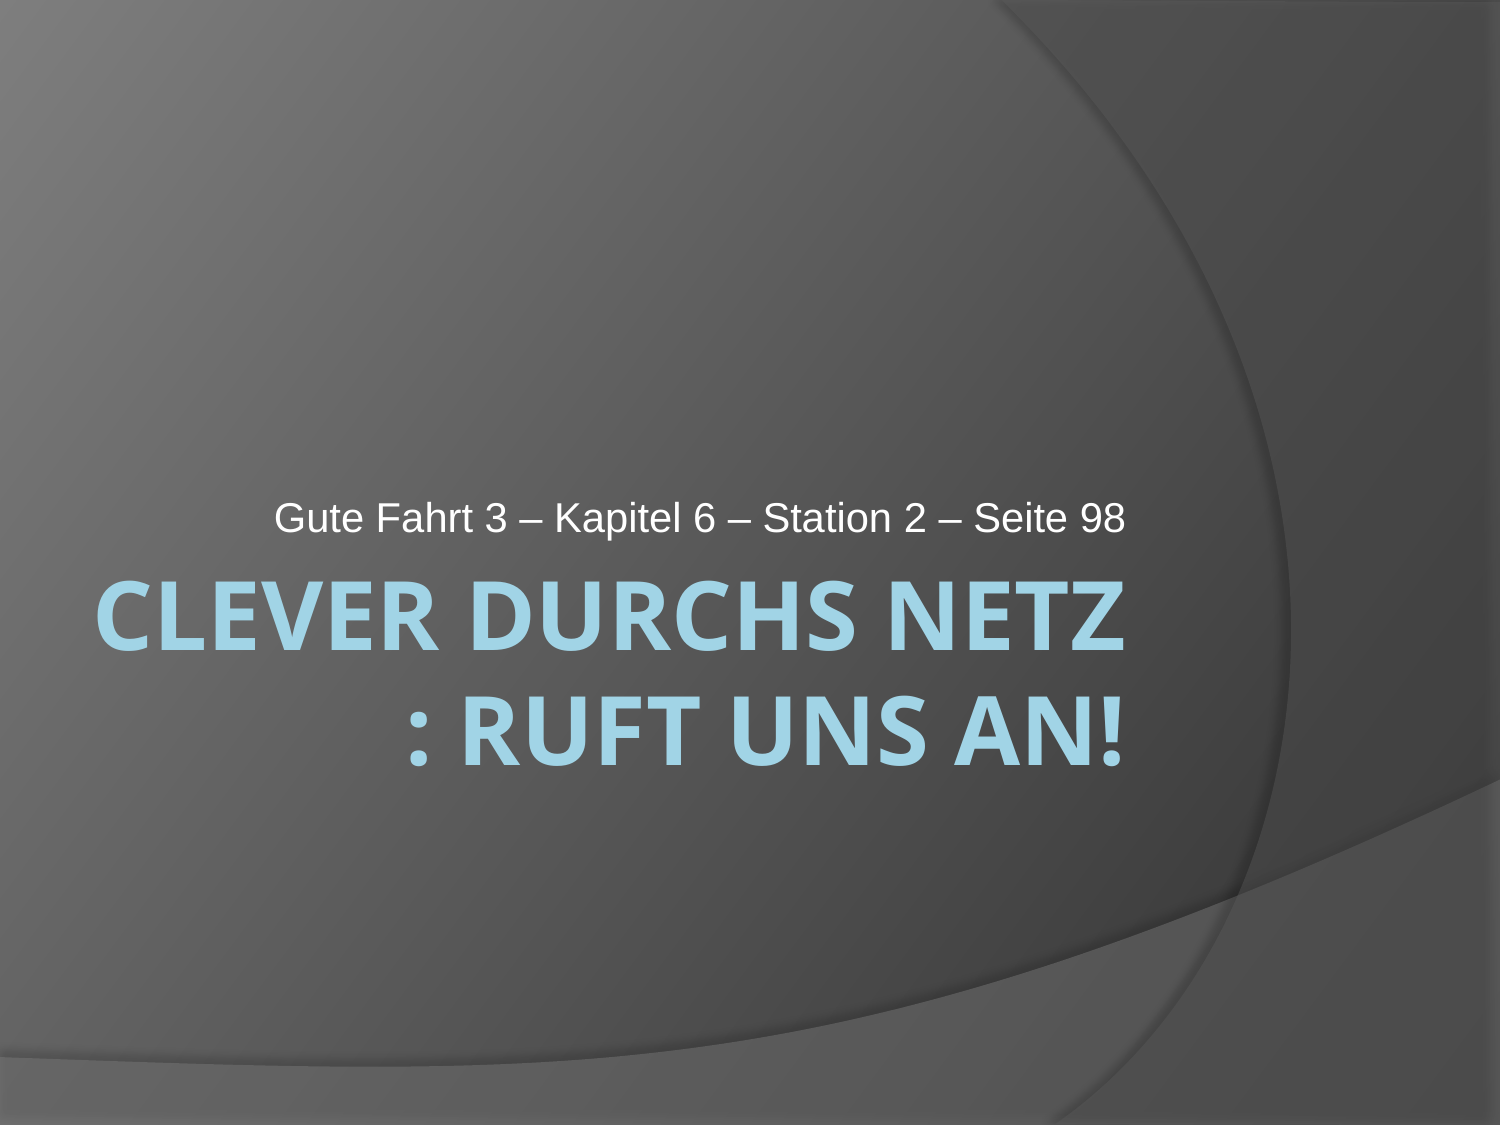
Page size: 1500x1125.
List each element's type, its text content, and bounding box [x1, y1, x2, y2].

title Clever durchs netz : Ruft uns an! [70, 547, 1134, 925]
subtitle Gute Fahrt 3 – Kapitel 6 – Station 2 – Seite 98 [71, 253, 1134, 541]
